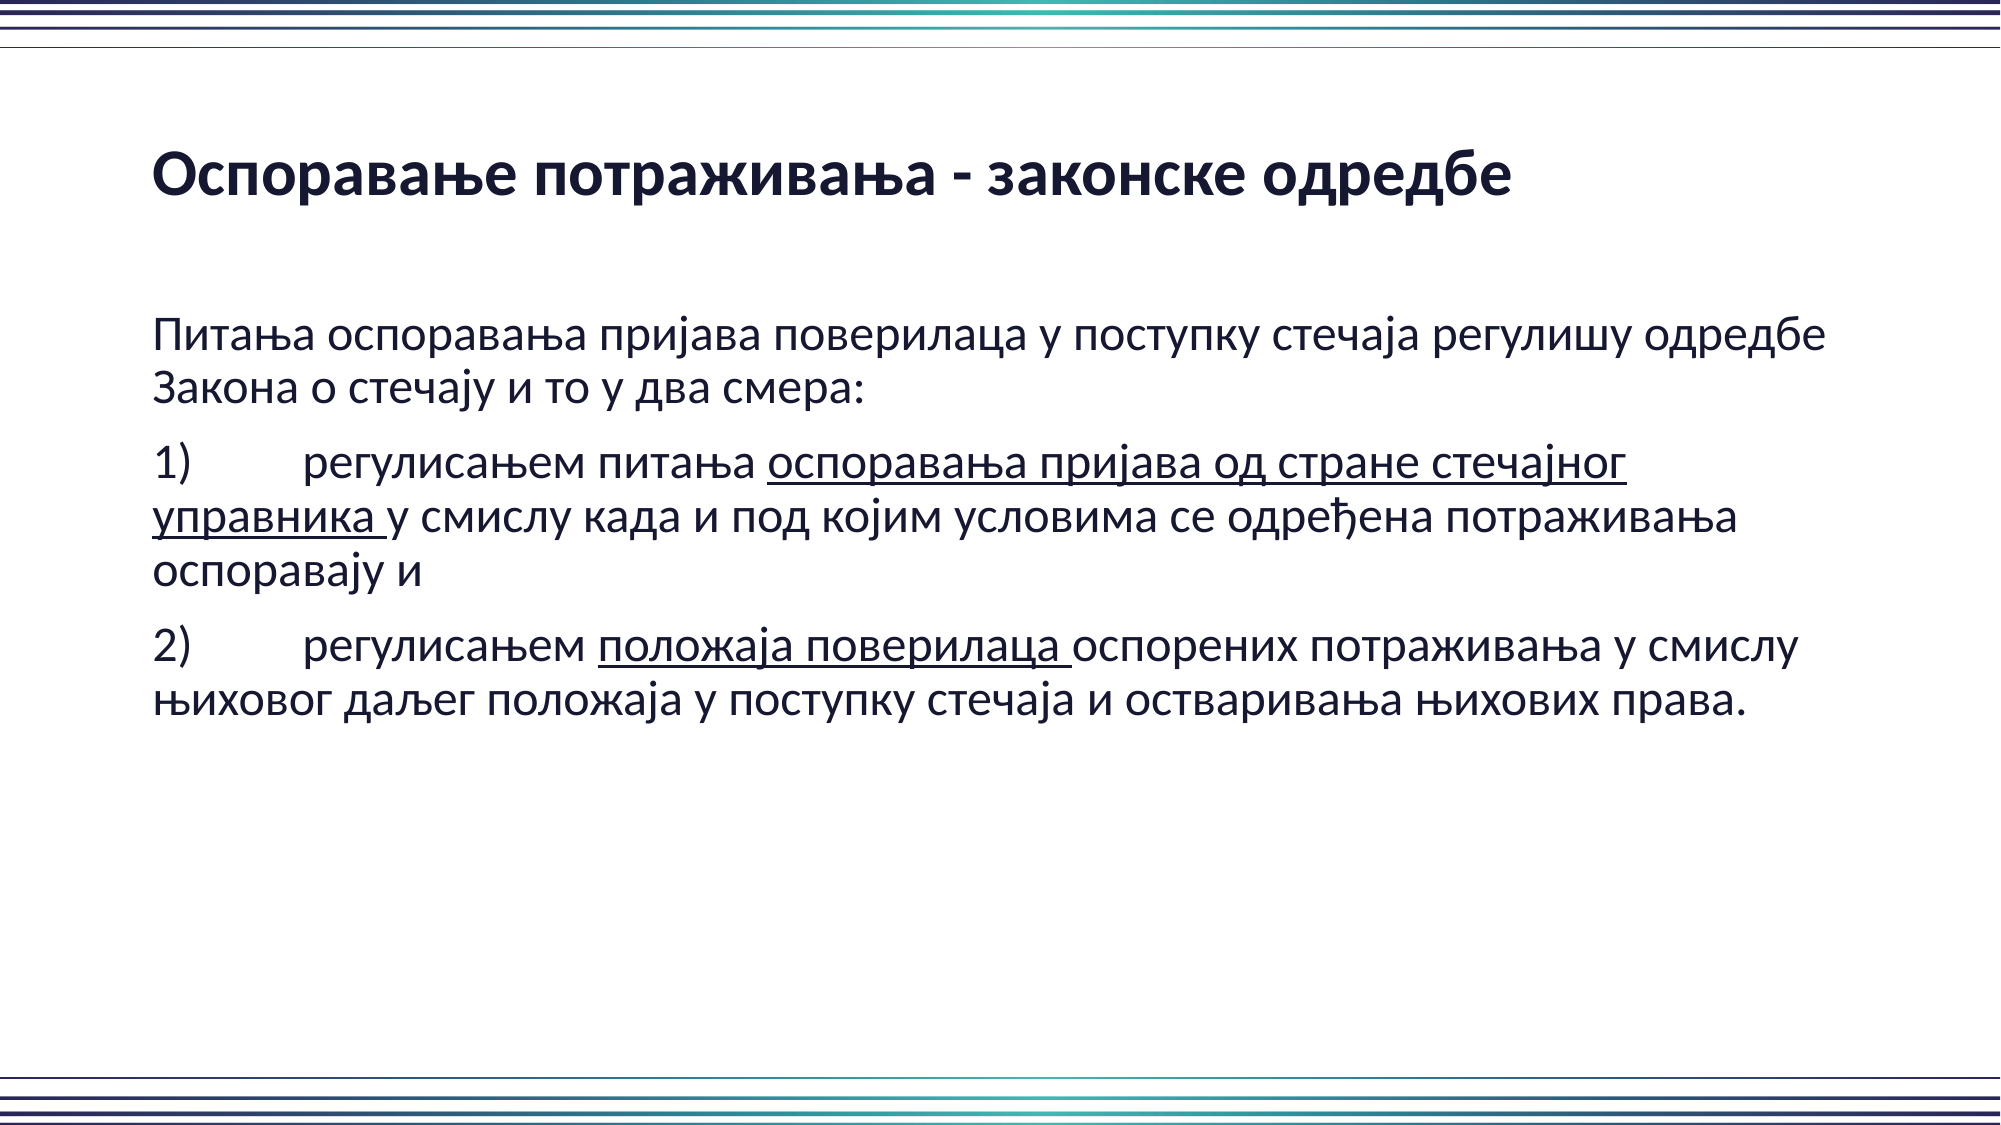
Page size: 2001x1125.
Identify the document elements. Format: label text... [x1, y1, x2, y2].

picture [0, 0, 2001, 48]
list Оспоравање потраживања - законске одредбе [137, 129, 1863, 218]
picture [0, 1077, 2001, 1125]
list Питања оспоравања пријава поверилаца у поступку стечаја регулишу одредбе Закона о стечају и то у два смера: 1) регулисањем питања оспоравања пријава од стране стечајног управника у смислу када и под којим условима се одређена потраживања оспоравају и 2) регулисањем положаја поверилаца оспорених потраживања у смислу њиховог даљег положаја у поступку стечаја и остваривања њихових права. [137, 299, 1863, 1014]
